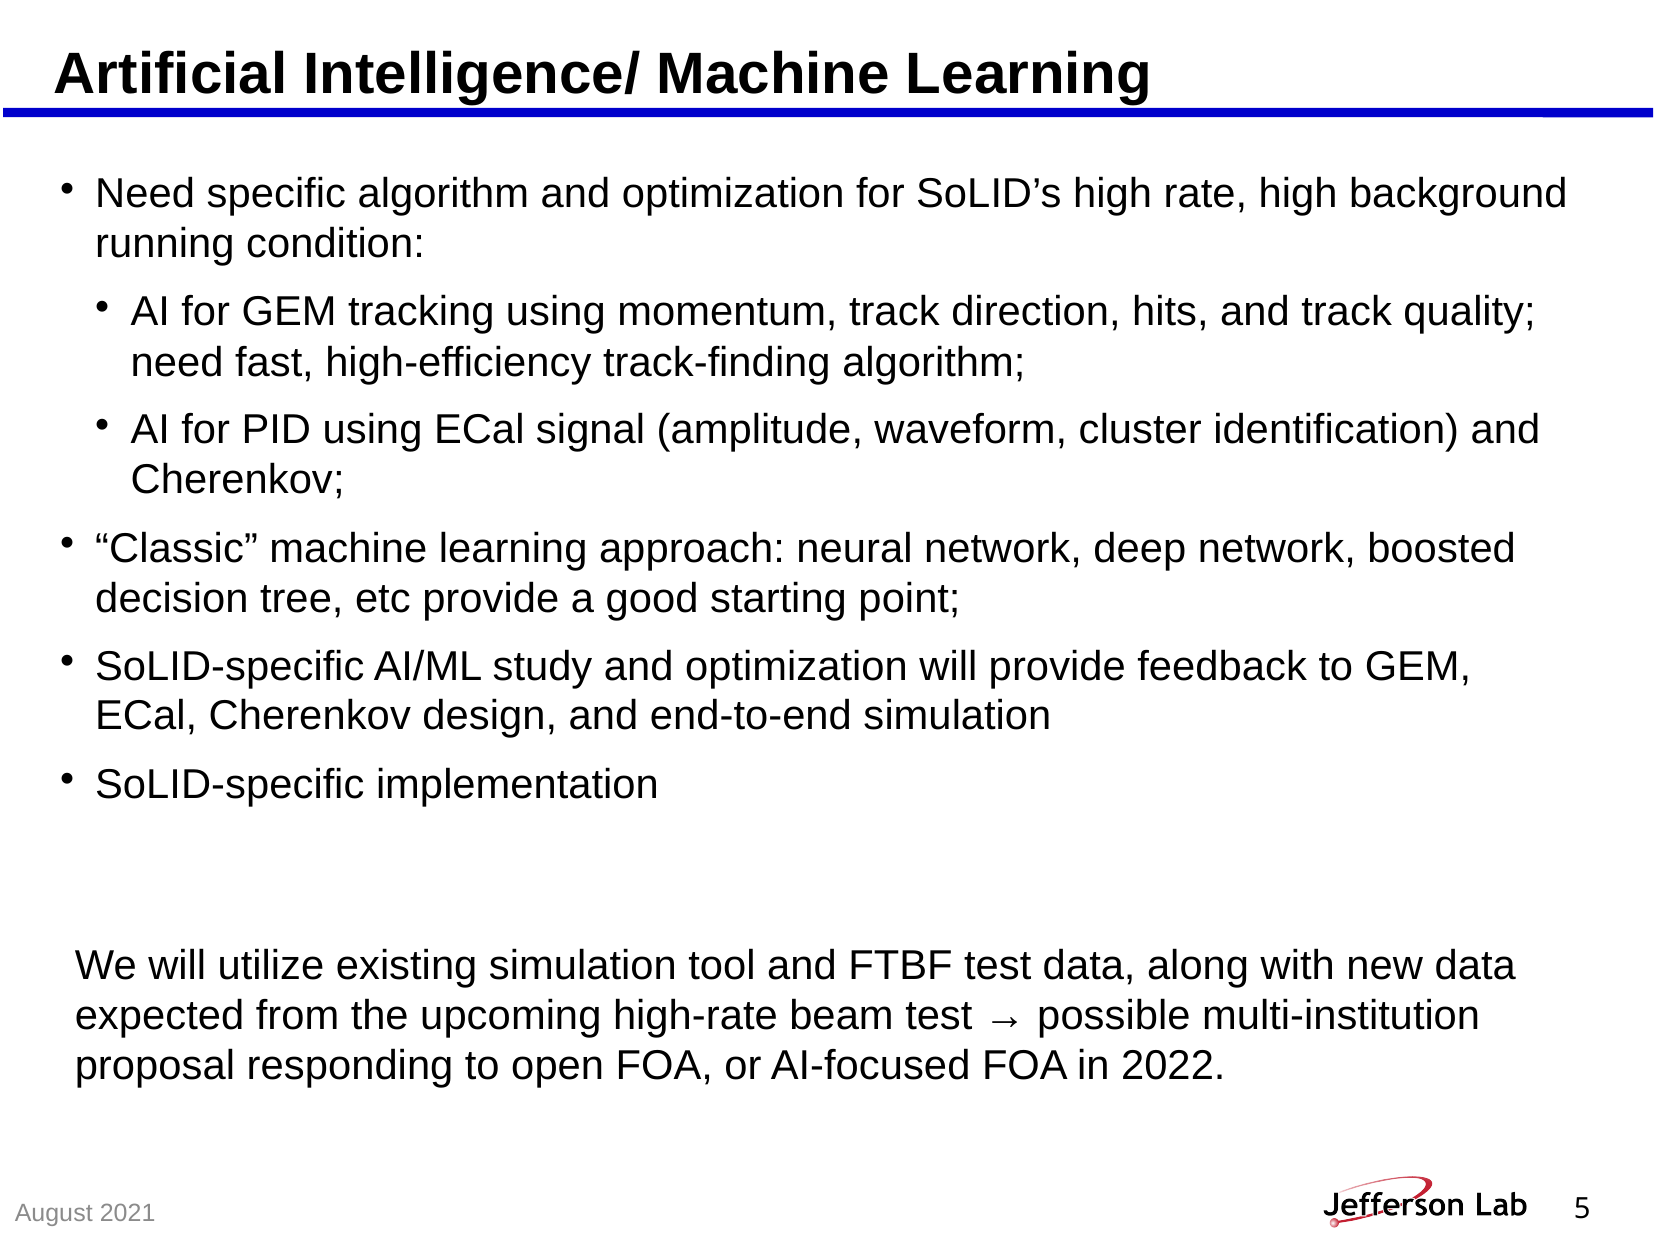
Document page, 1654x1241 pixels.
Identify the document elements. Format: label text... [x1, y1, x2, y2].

text_box We will utilize existing simulation tool and FTBF test data, along with new data expected from the upcoming high-rate beam test → possible multi-institution proposal responding to open FOA, or AI-focused FOA in 2022. [60, 930, 1590, 1085]
picture [1321, 1168, 1540, 1239]
text_box Need specific algorithm and optimization for SoLID’s high rate, high background running condition: AI for GEM tracking using momentum, track direction, hits, and track quality; need fast, high-efficiency track-finding algorithm; AI for PID using ECal signal (amplitude, waveform, cluster identification) and Cherenkov; “Classic” machine learning approach: neural network, deep network, boosted decision tree, etc provide a good starting point; SoLID-specific AI/ML study and optimization will provide feedback to GEM, ECal, Cherenkov design, and end-to-end simulation SoLID-specific implementation [44, 158, 1590, 516]
text_box Artificial Intelligence/ Machine Learning [39, 27, 1541, 89]
